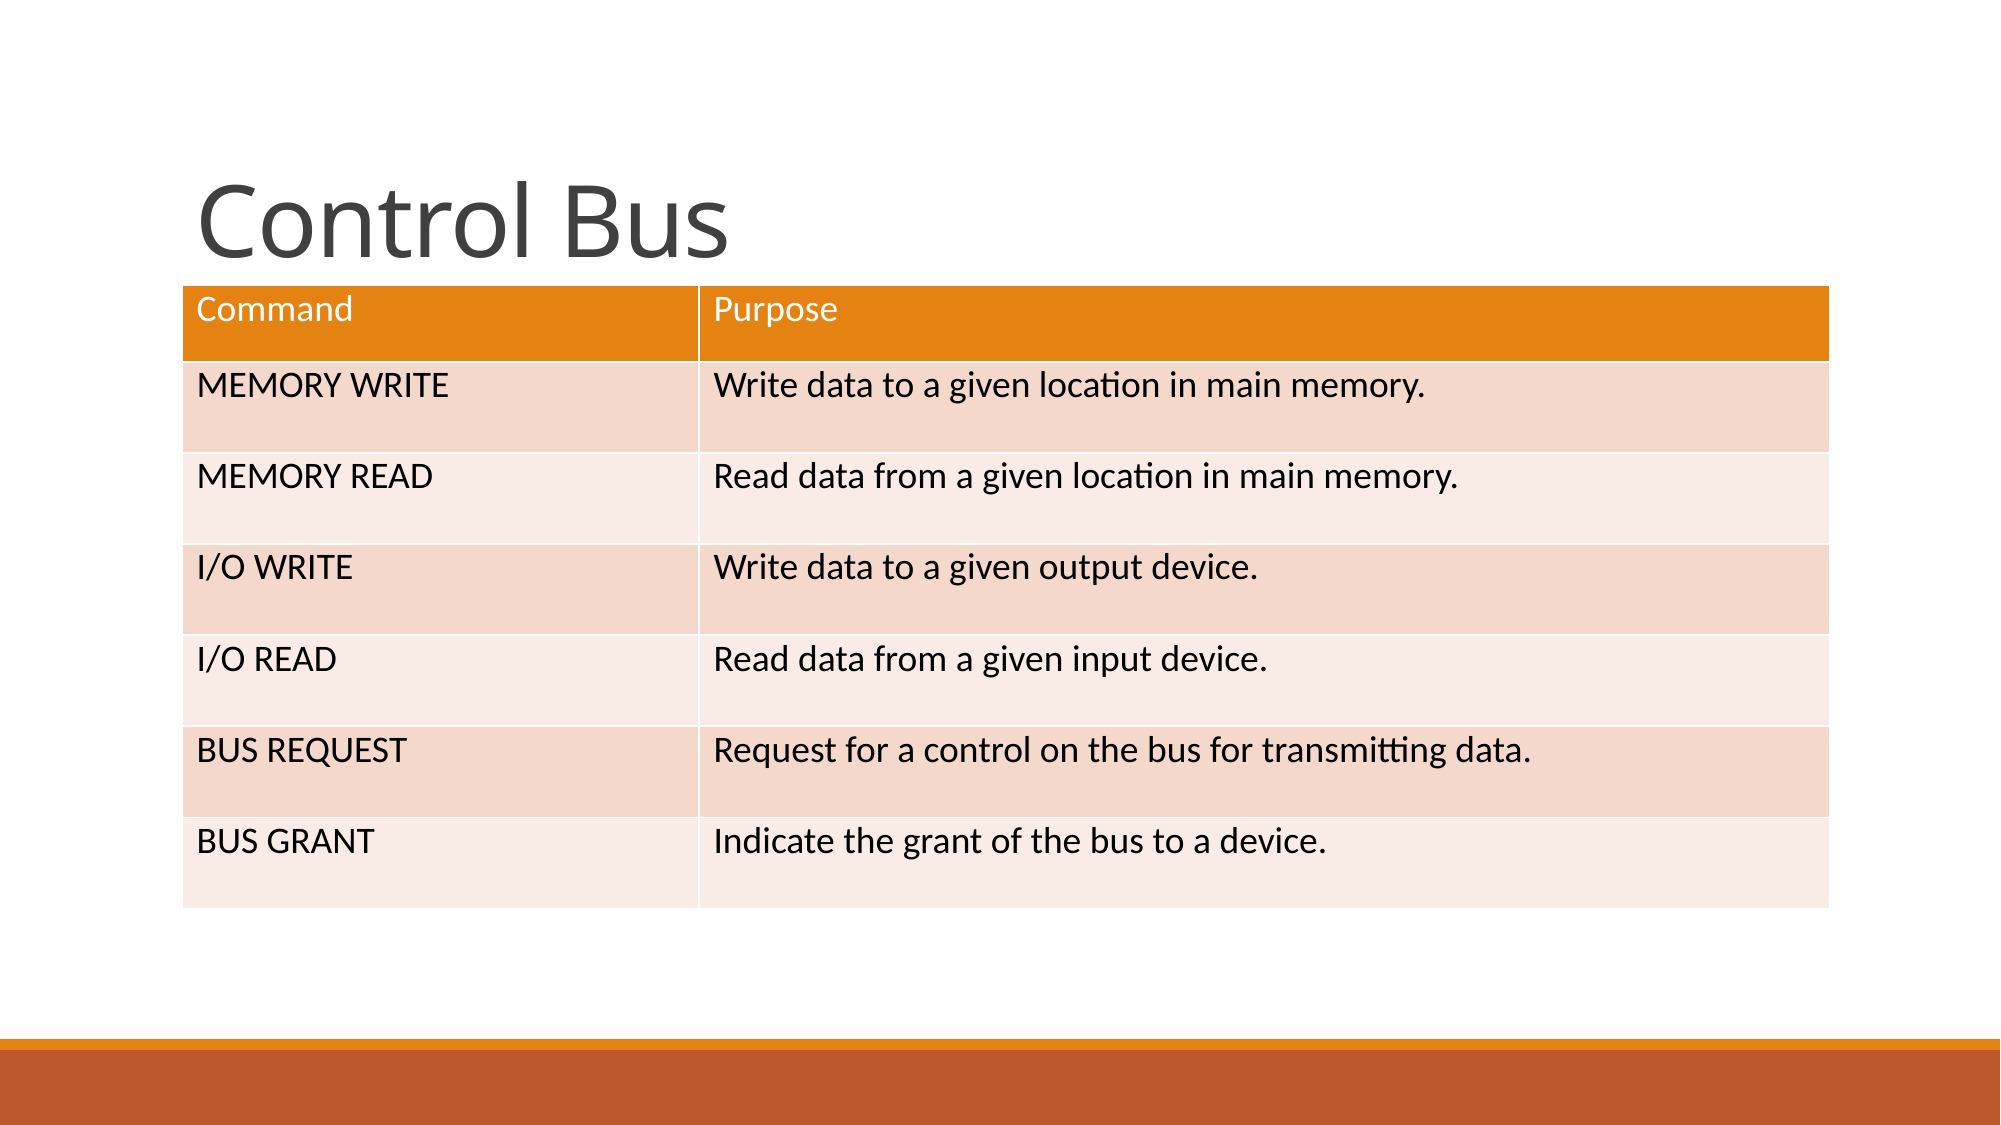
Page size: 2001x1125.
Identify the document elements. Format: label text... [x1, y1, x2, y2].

table_cell Read data from a given location in main memory. [700, 454, 1829, 543]
table_header Purpose [700, 286, 1829, 361]
table_header Command [183, 286, 698, 361]
table_cell MEMORY WRITE [183, 363, 698, 452]
table_cell Request for a control on the bus for transmitting data. [700, 727, 1829, 817]
table_cell Indicate the grant of the bus to a device. [700, 818, 1829, 908]
table_cell I/O WRITE [183, 545, 698, 634]
table_cell BUS REQUEST [183, 727, 698, 817]
table_cell Write data to a given location in main memory. [700, 363, 1829, 452]
title Control Bus [180, 47, 1830, 284]
table_cell Read data from a given input device. [700, 636, 1829, 725]
table_cell MEMORY READ [183, 454, 698, 543]
table_cell BUS GRANT [183, 818, 698, 908]
table_cell Write data to a given output device. [700, 545, 1829, 634]
table_cell I/O READ [183, 636, 698, 725]
